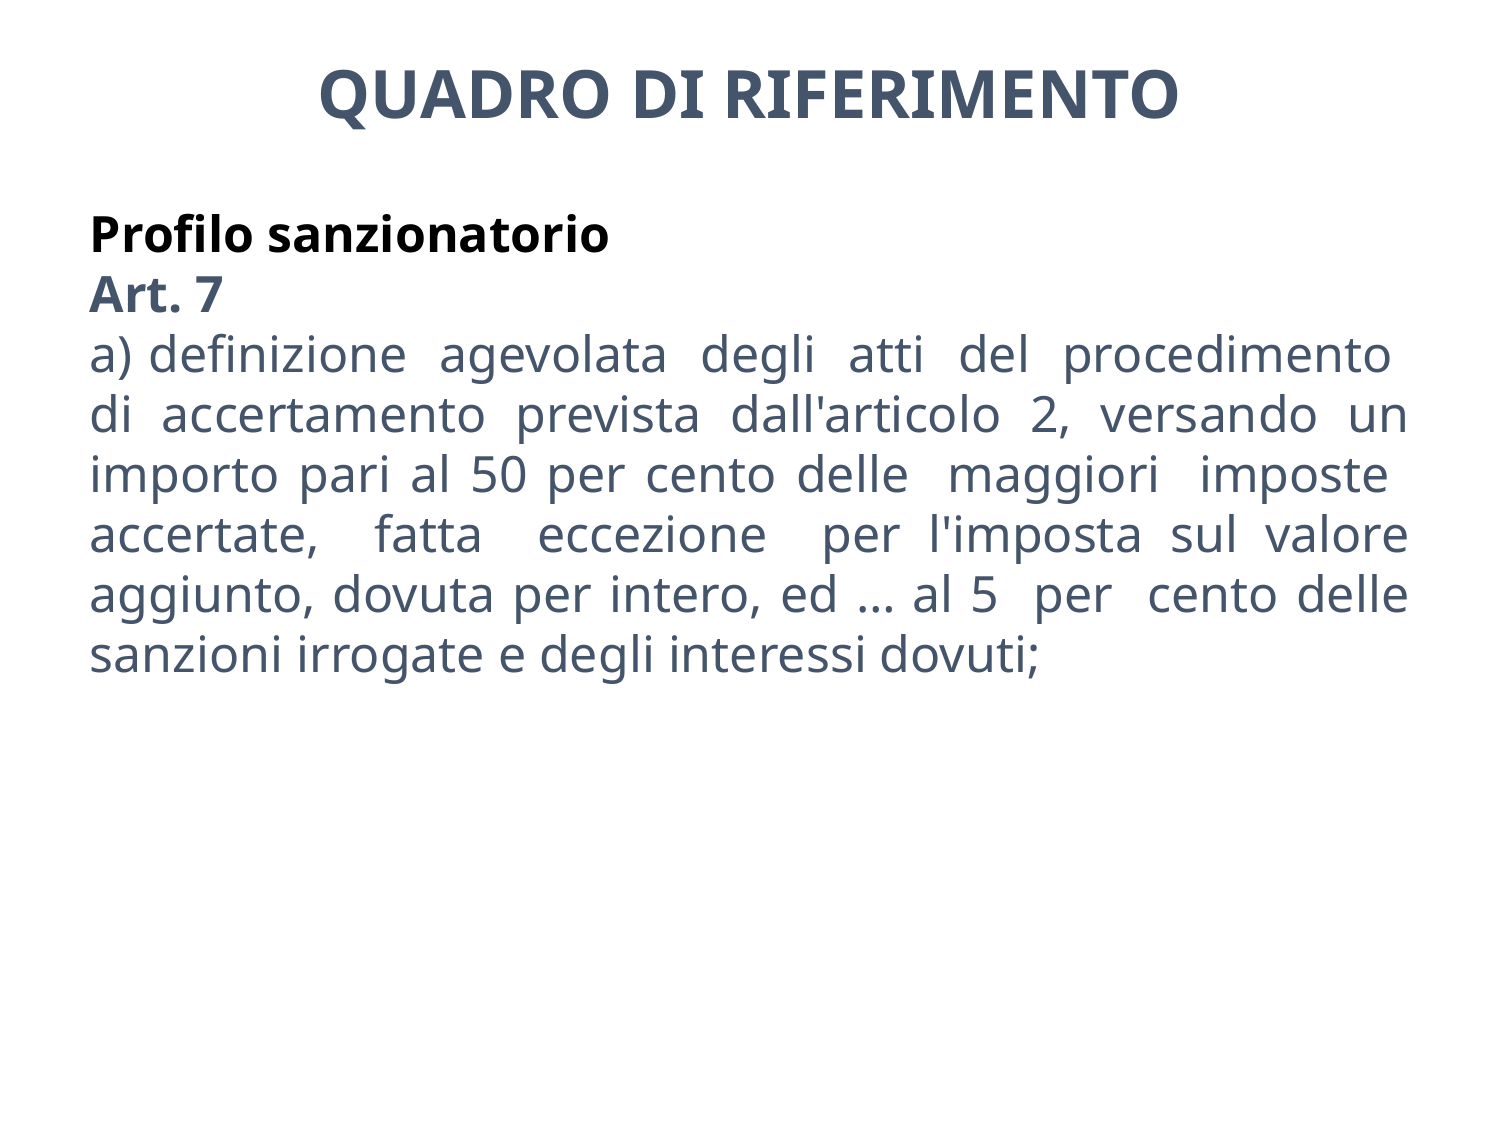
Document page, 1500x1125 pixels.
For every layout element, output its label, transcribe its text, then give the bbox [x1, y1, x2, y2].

text_box QUADRO DI RIFERIMENTO [74, 45, 1425, 194]
text_box Profilo sanzionatorio Art. 7 a) definizione agevolata degli atti del procedimento di accertamento prevista dall'articolo 2, versando un importo pari al 50 per cento delle maggiori imposte accertate, fatta eccezione per l'imposta sul valore aggiunto, dovuta per intero, ed … al 5 per cento delle sanzioni irrogate e degli interessi dovuti; [74, 194, 1425, 1047]
